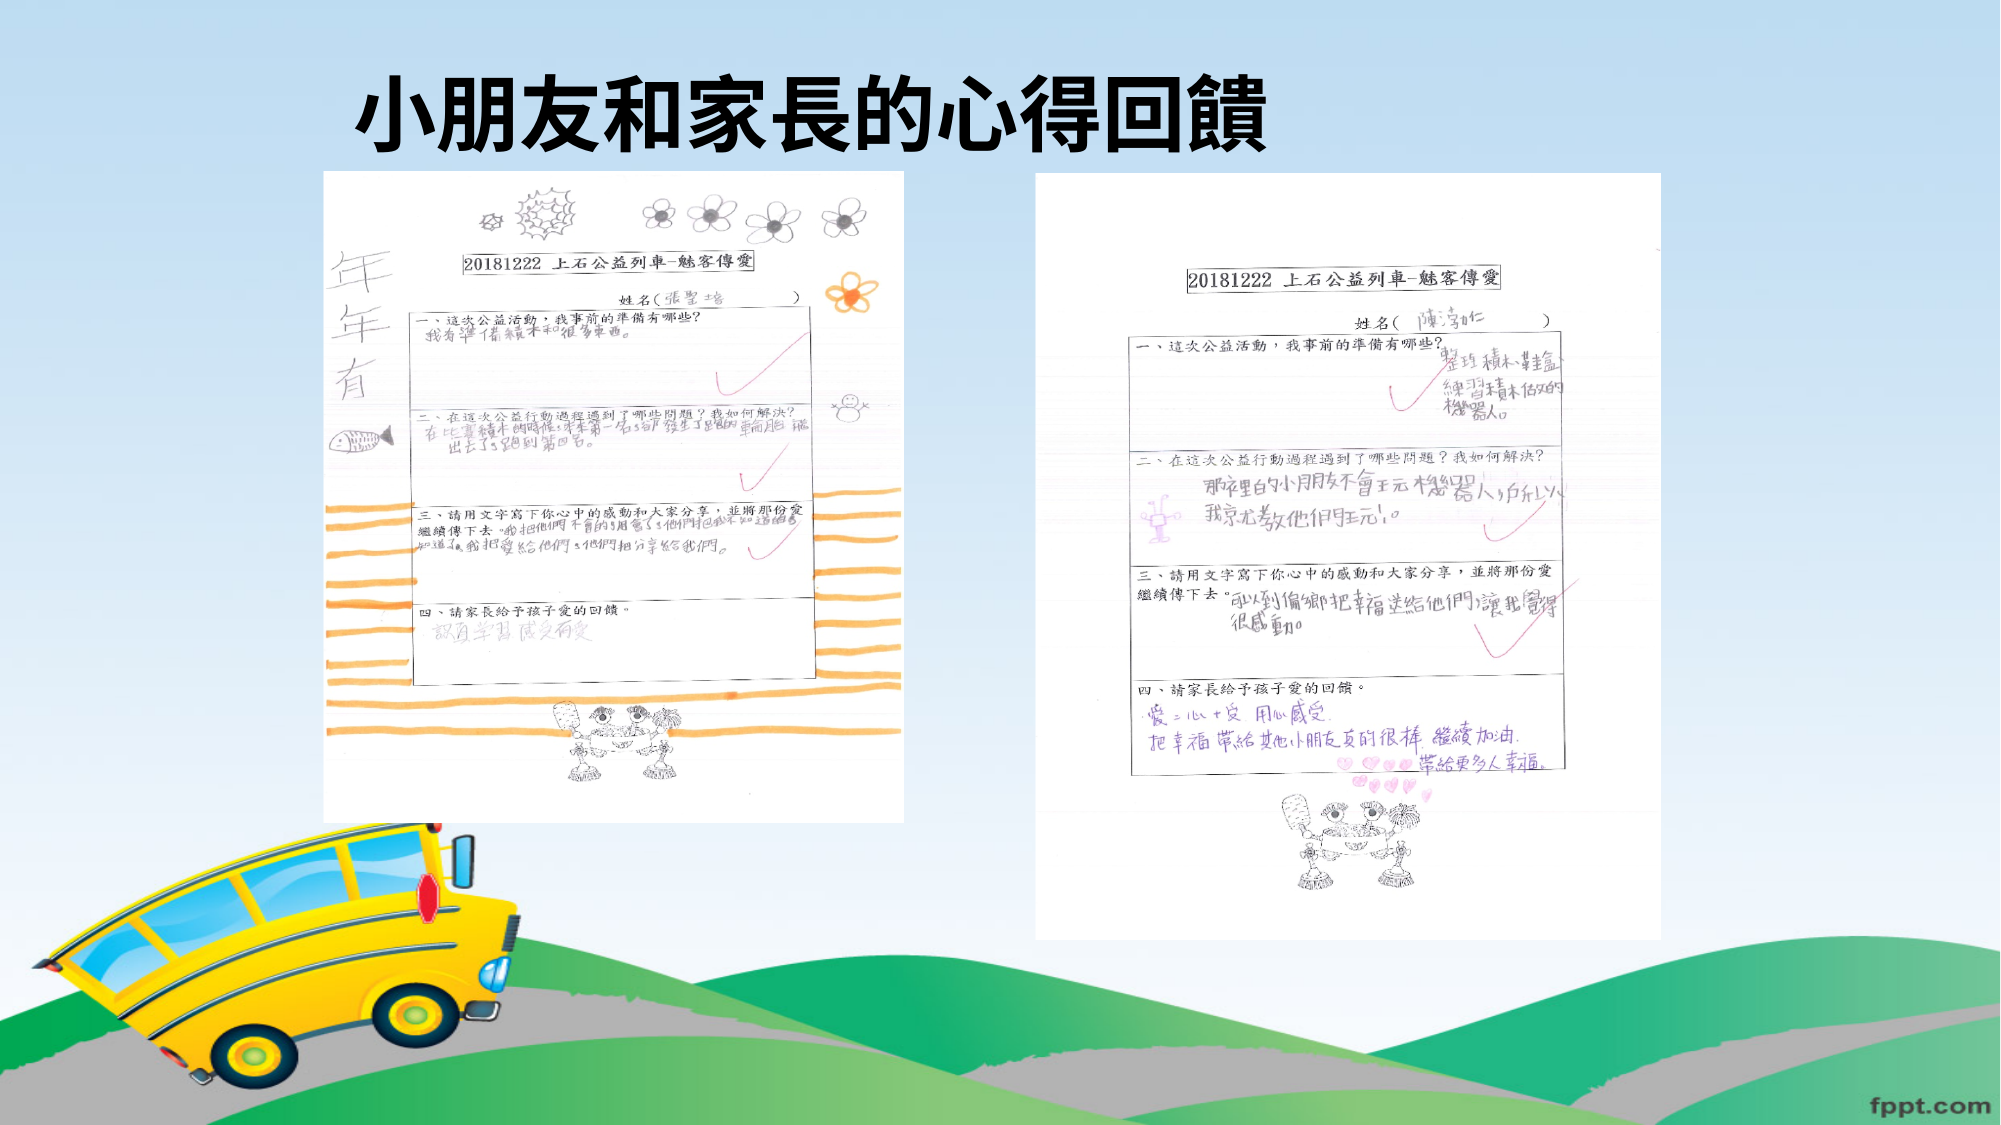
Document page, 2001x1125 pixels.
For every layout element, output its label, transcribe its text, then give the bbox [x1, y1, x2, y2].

text_box 小朋友和家長的心得回饋 [338, 54, 1461, 170]
picture [0, 0, 2001, 1125]
